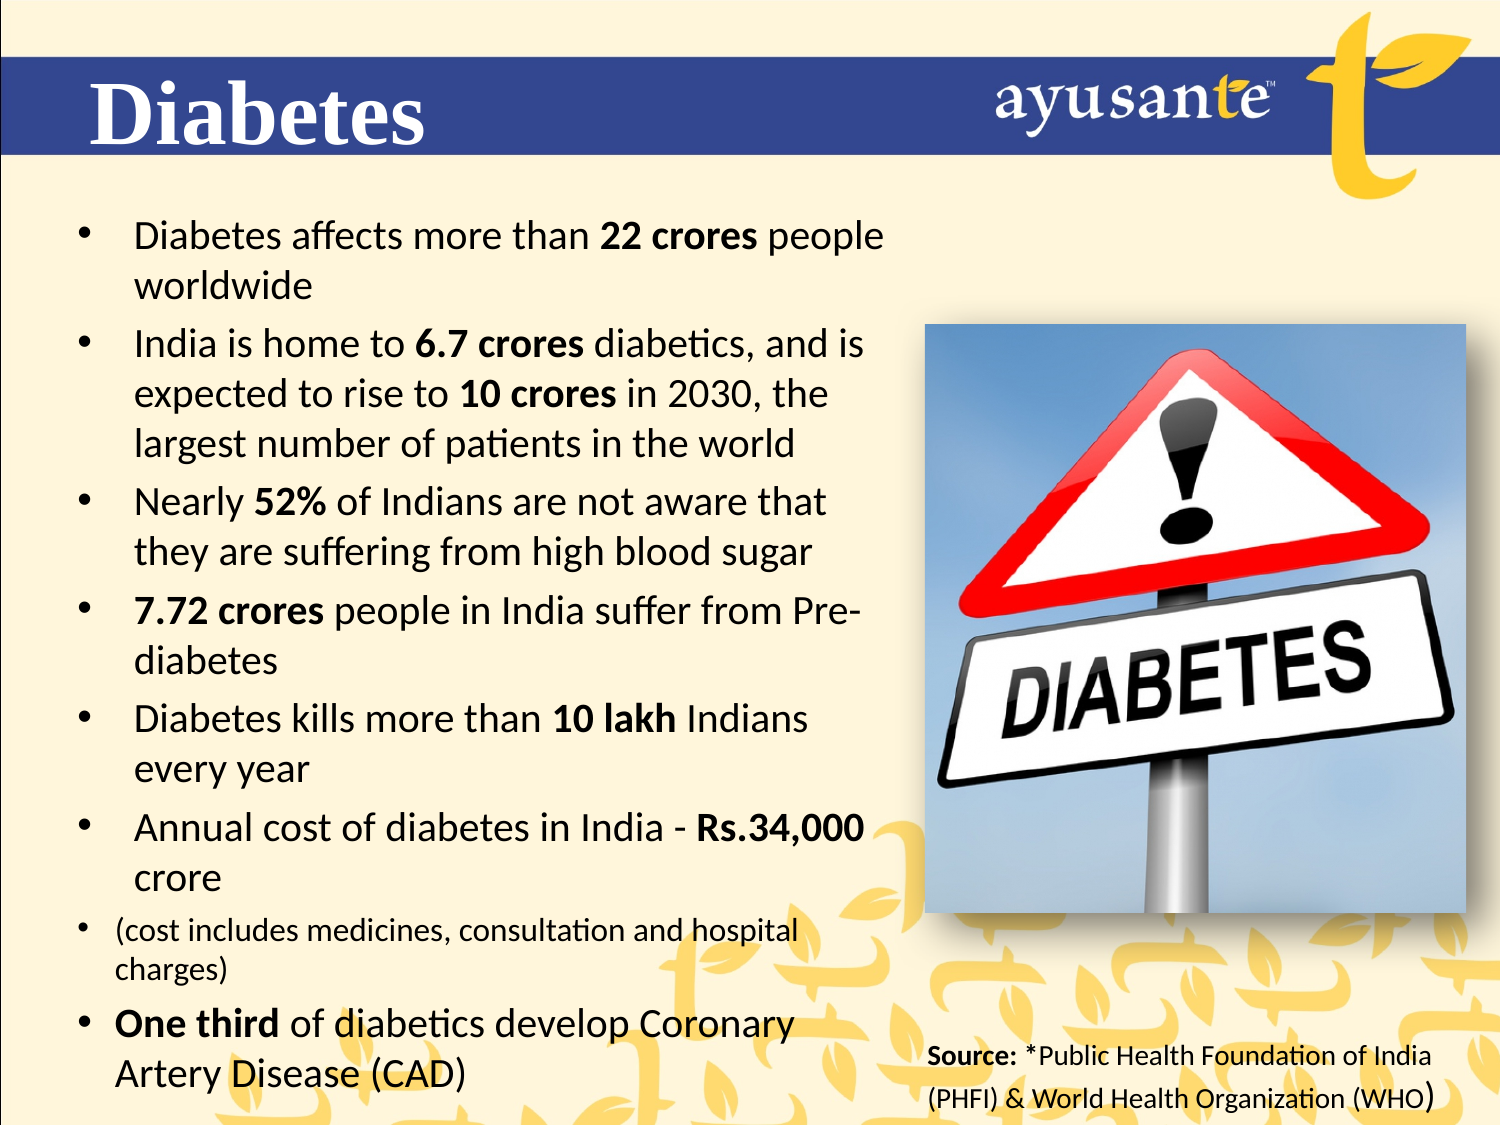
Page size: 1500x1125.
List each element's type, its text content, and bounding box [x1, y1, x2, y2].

text_box Diabetes [74, 45, 1425, 233]
text_box Source: *Public Health Foundation of India (PHFI) & World Health Organization (WHO) [912, 1029, 1500, 1124]
picture [0, 0, 1500, 1125]
text_box Diabetes affects more than 22 crores people worldwide India is home to 6.7 crores diabetics, and is expected to rise to 10 crores in 2030, the largest number of patients in the world Nearly 52% of Indians are not aware that they are suffering from high blood sugar 7.72 crores people in India suffer from Pre-diabetes Diabetes kills more than 10 lakh Indians every year Annual cost of diabetes in India - Rs.34,000 crore (cost includes medicines, consultation and hospital charges) One third of diabetics develop Coronary Artery Disease (CAD) [62, 199, 925, 1113]
